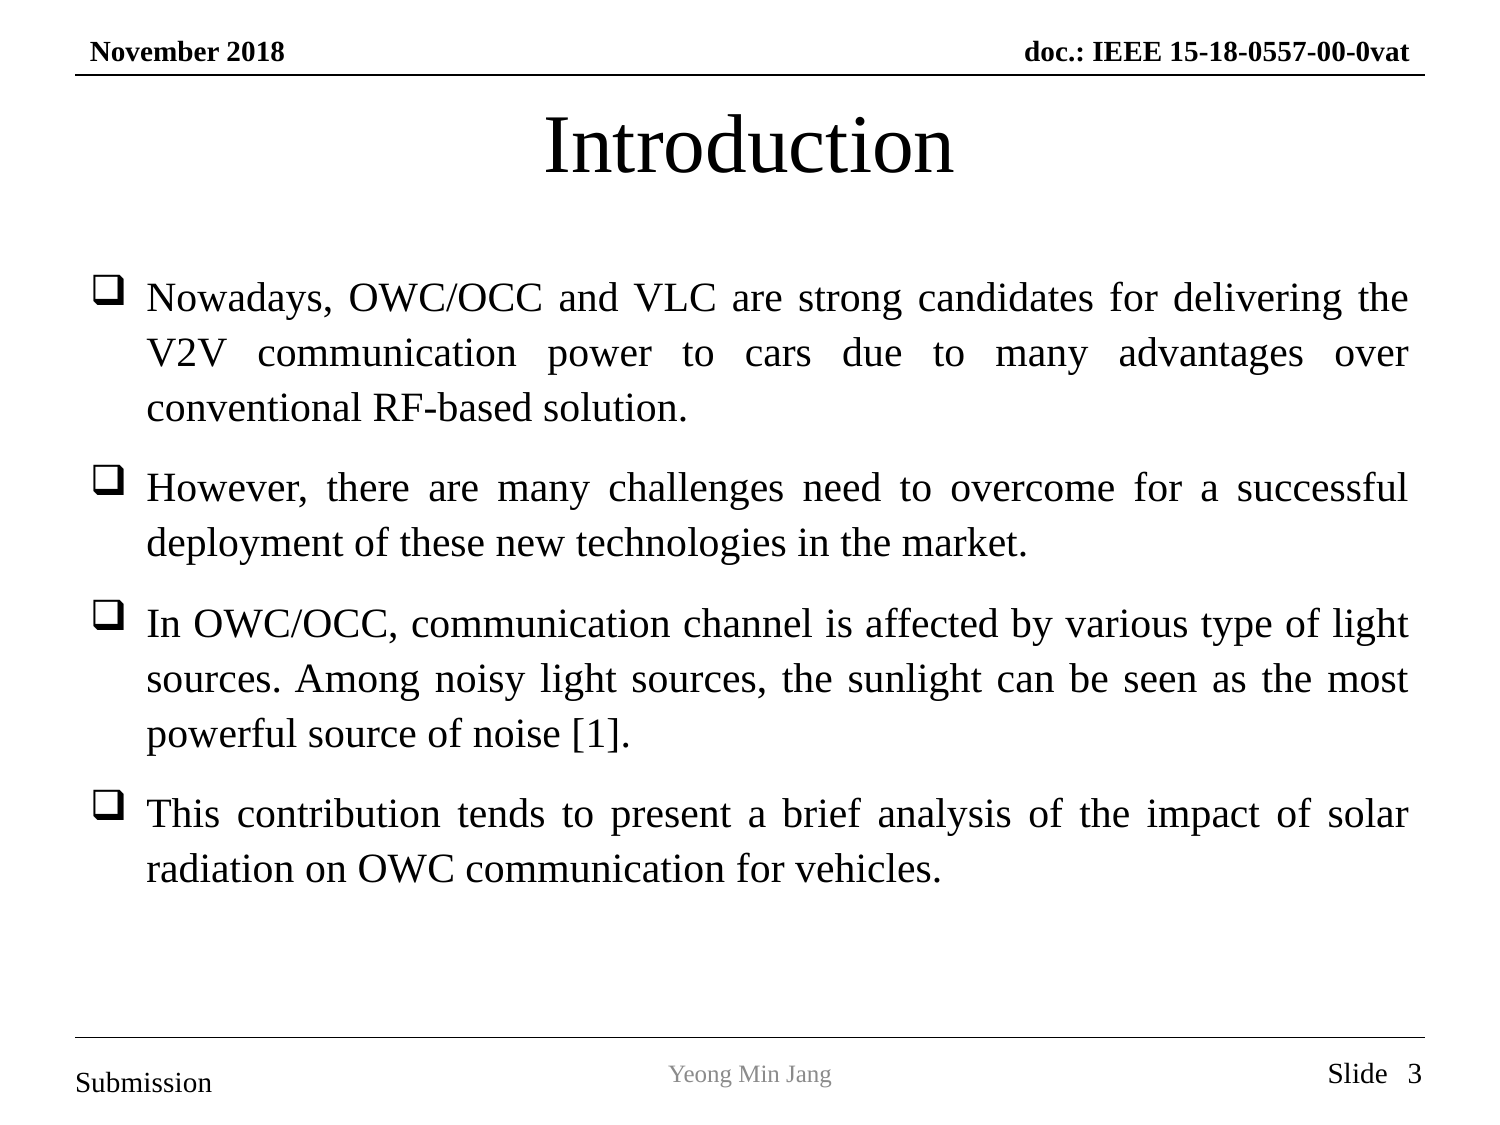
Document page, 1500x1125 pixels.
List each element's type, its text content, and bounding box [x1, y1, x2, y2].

title Introduction [75, 45, 1425, 233]
list Nowadays, OWC/OCC and VLC are strong candidates for delivering the V2V communication power to cars due to many advantages over conventional RF-based solution. However, there are many challenges need to overcome for a successful deployment of these new technologies in the market. In OWC/OCC, communication channel is affected by various type of light sources. Among noisy light sources, the sunlight can be seen as the most powerful source of noise [1]. This contribution tends to present a brief analysis of the impact of solar radiation on OWC communication for vehicles. [75, 257, 1425, 1038]
